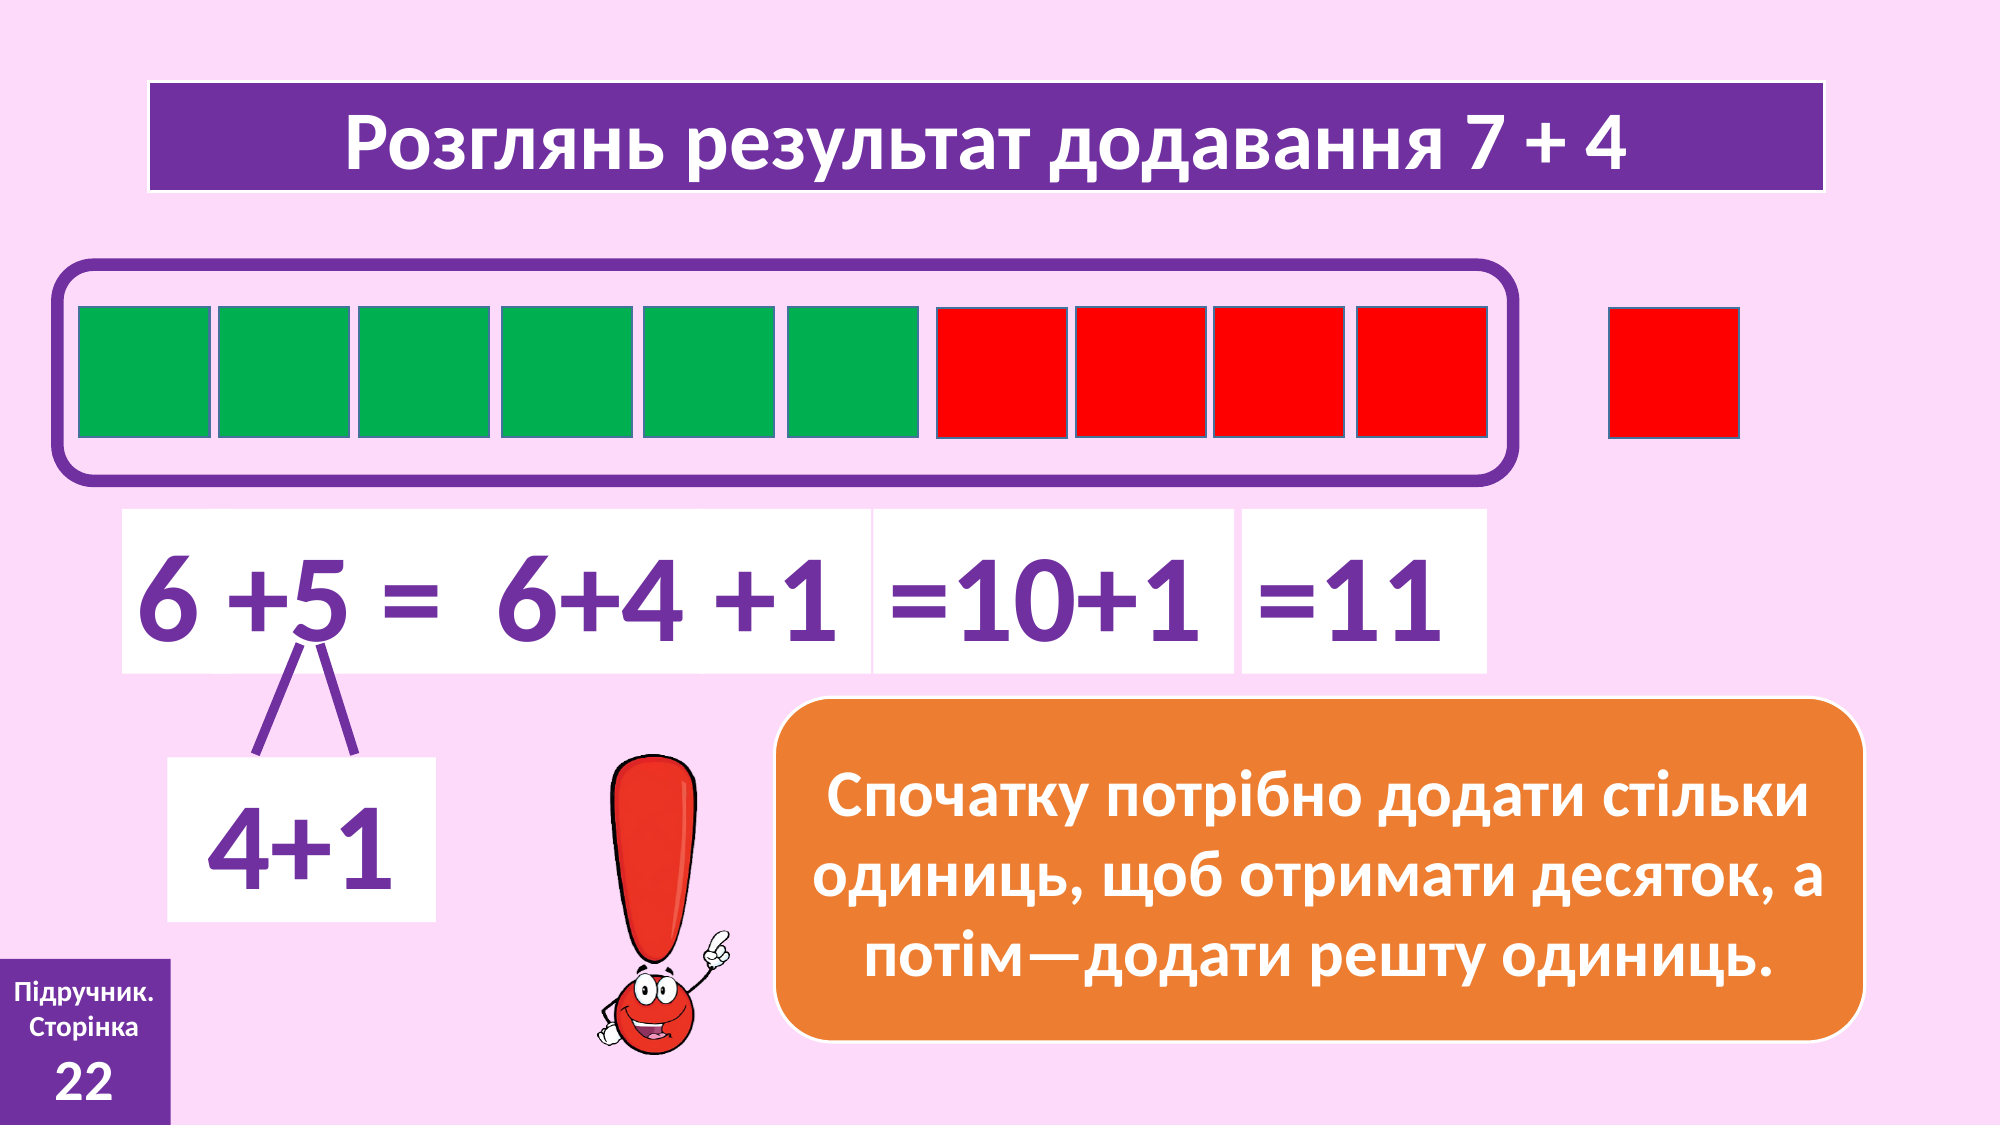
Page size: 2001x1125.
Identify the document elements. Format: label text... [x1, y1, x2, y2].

text_box 4+1 [167, 757, 436, 923]
text_box [1213, 306, 1345, 438]
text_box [319, 643, 355, 755]
text_box [1608, 307, 1740, 439]
picture [596, 754, 730, 1055]
text_box Підручник. Сторінка 22 [0, 958, 172, 1125]
text_box 6 [122, 508, 212, 674]
text_box +5 = [212, 508, 481, 674]
text_box [936, 307, 1068, 439]
text_box 6+4 [481, 508, 699, 674]
text_box Cпочатку потрібно додати стільки одиниць, щоб отримати десяток, а потім—додати решту одиниць. [772, 695, 1867, 1044]
text_box +1 [699, 508, 872, 674]
text_box [1075, 306, 1207, 438]
text_box =10+1 [873, 508, 1235, 674]
text_box Розглянь результат додавання 7 + 4 [147, 80, 1826, 193]
text_box [56, 263, 1515, 482]
text_box =11 [1241, 508, 1487, 674]
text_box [255, 643, 301, 755]
